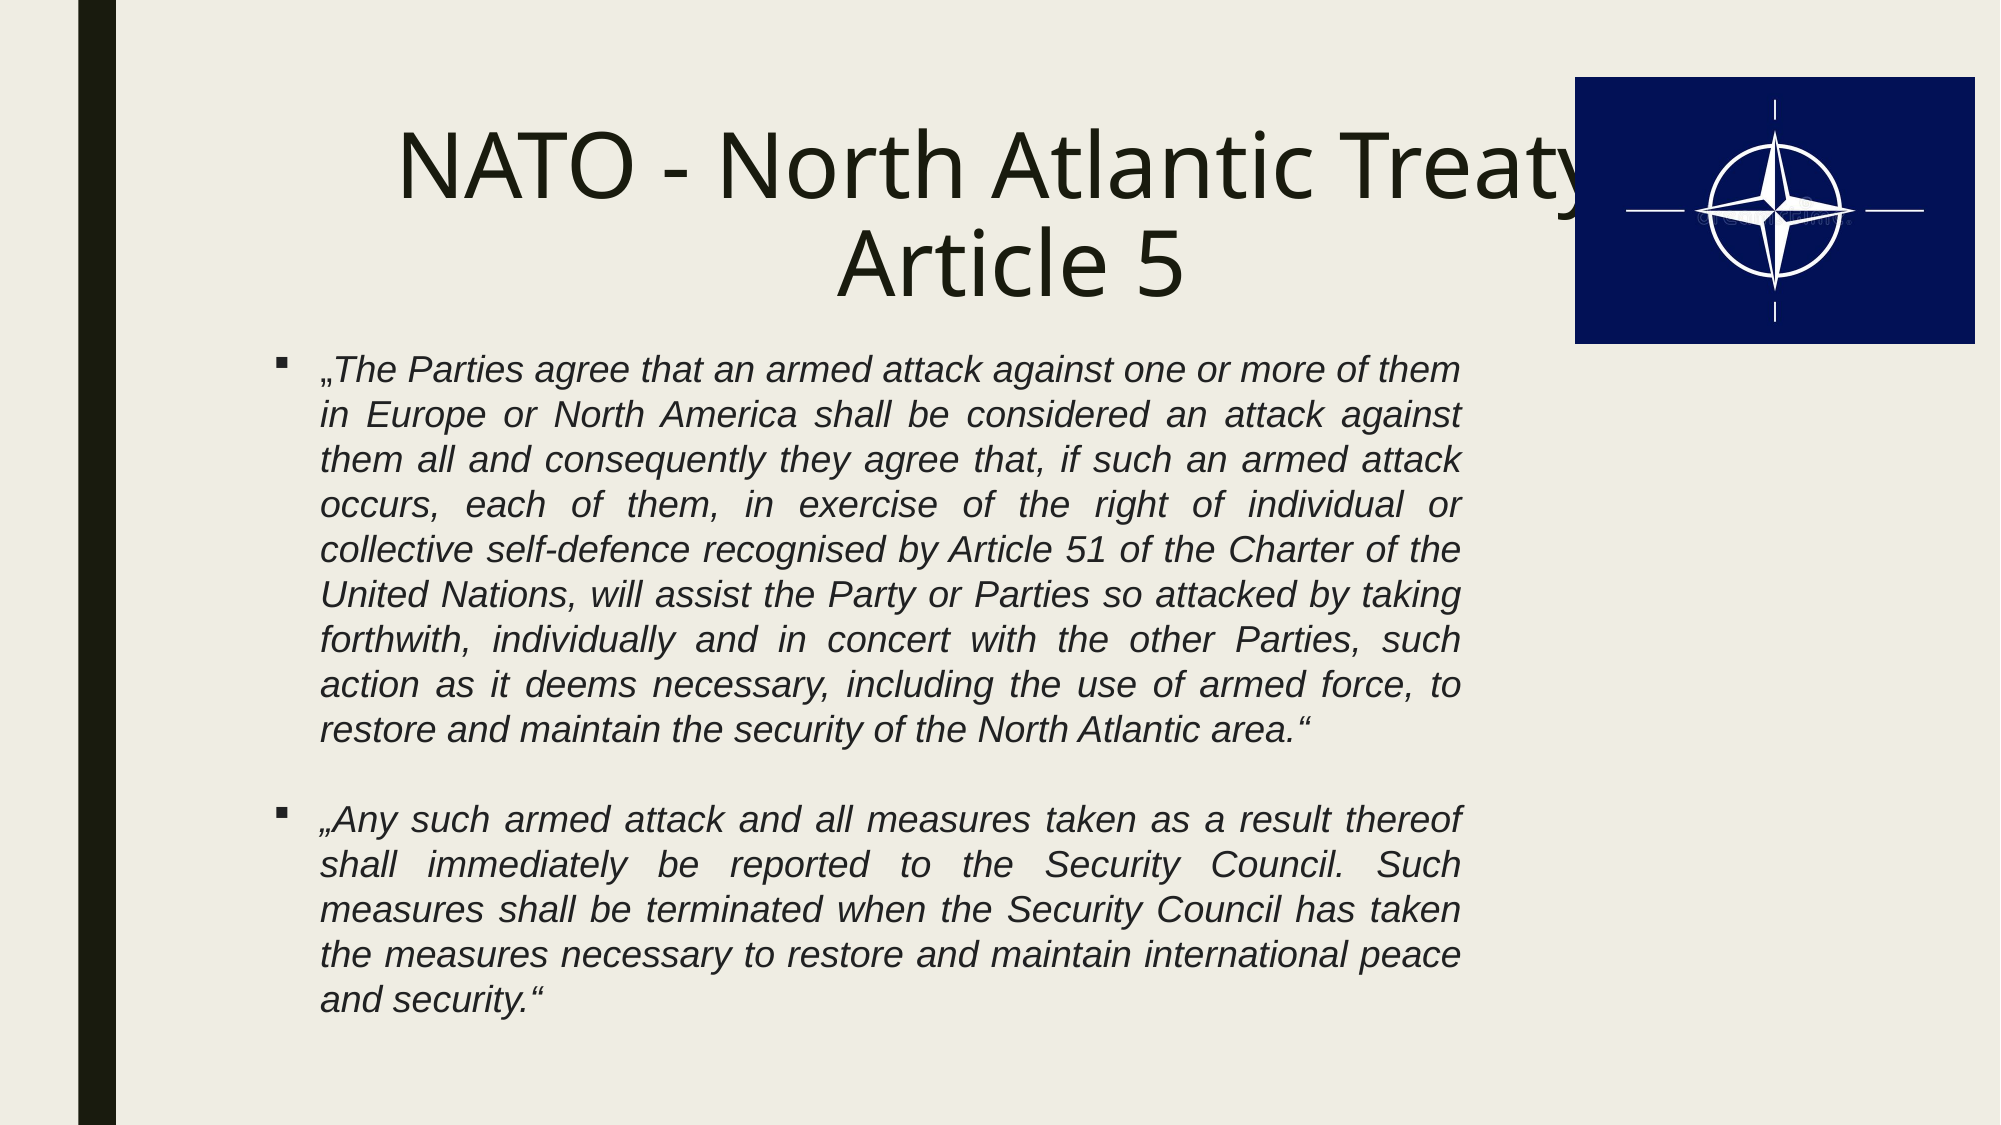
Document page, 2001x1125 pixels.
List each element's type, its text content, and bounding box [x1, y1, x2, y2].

text_box „The Parties agree that an armed attack against one or more of them in Europe or North America shall be considered an attack against them all and consequently they agree that, if such an armed attack occurs, each of them, in exercise of the right of individual or collective self-defence recognised by Article 51 of the Charter of the United Nations, will assist the Party or Parties so attacked by taking forthwith, individually and in concert with the other Parties, such action as it deems necessary, including the use of armed force, to restore and maintain the security of the North Atlantic area.“ „Any such armed attack and all measures taken as a result thereof shall immediately be reported to the Security Council. Such measures shall be terminated when the Security Council has taken the measures necessary to restore and maintain international peace and security.“ [258, 337, 1477, 1118]
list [1574, 77, 1975, 344]
title NATO - North Atlantic Treaty Article 5 [225, 112, 1800, 357]
